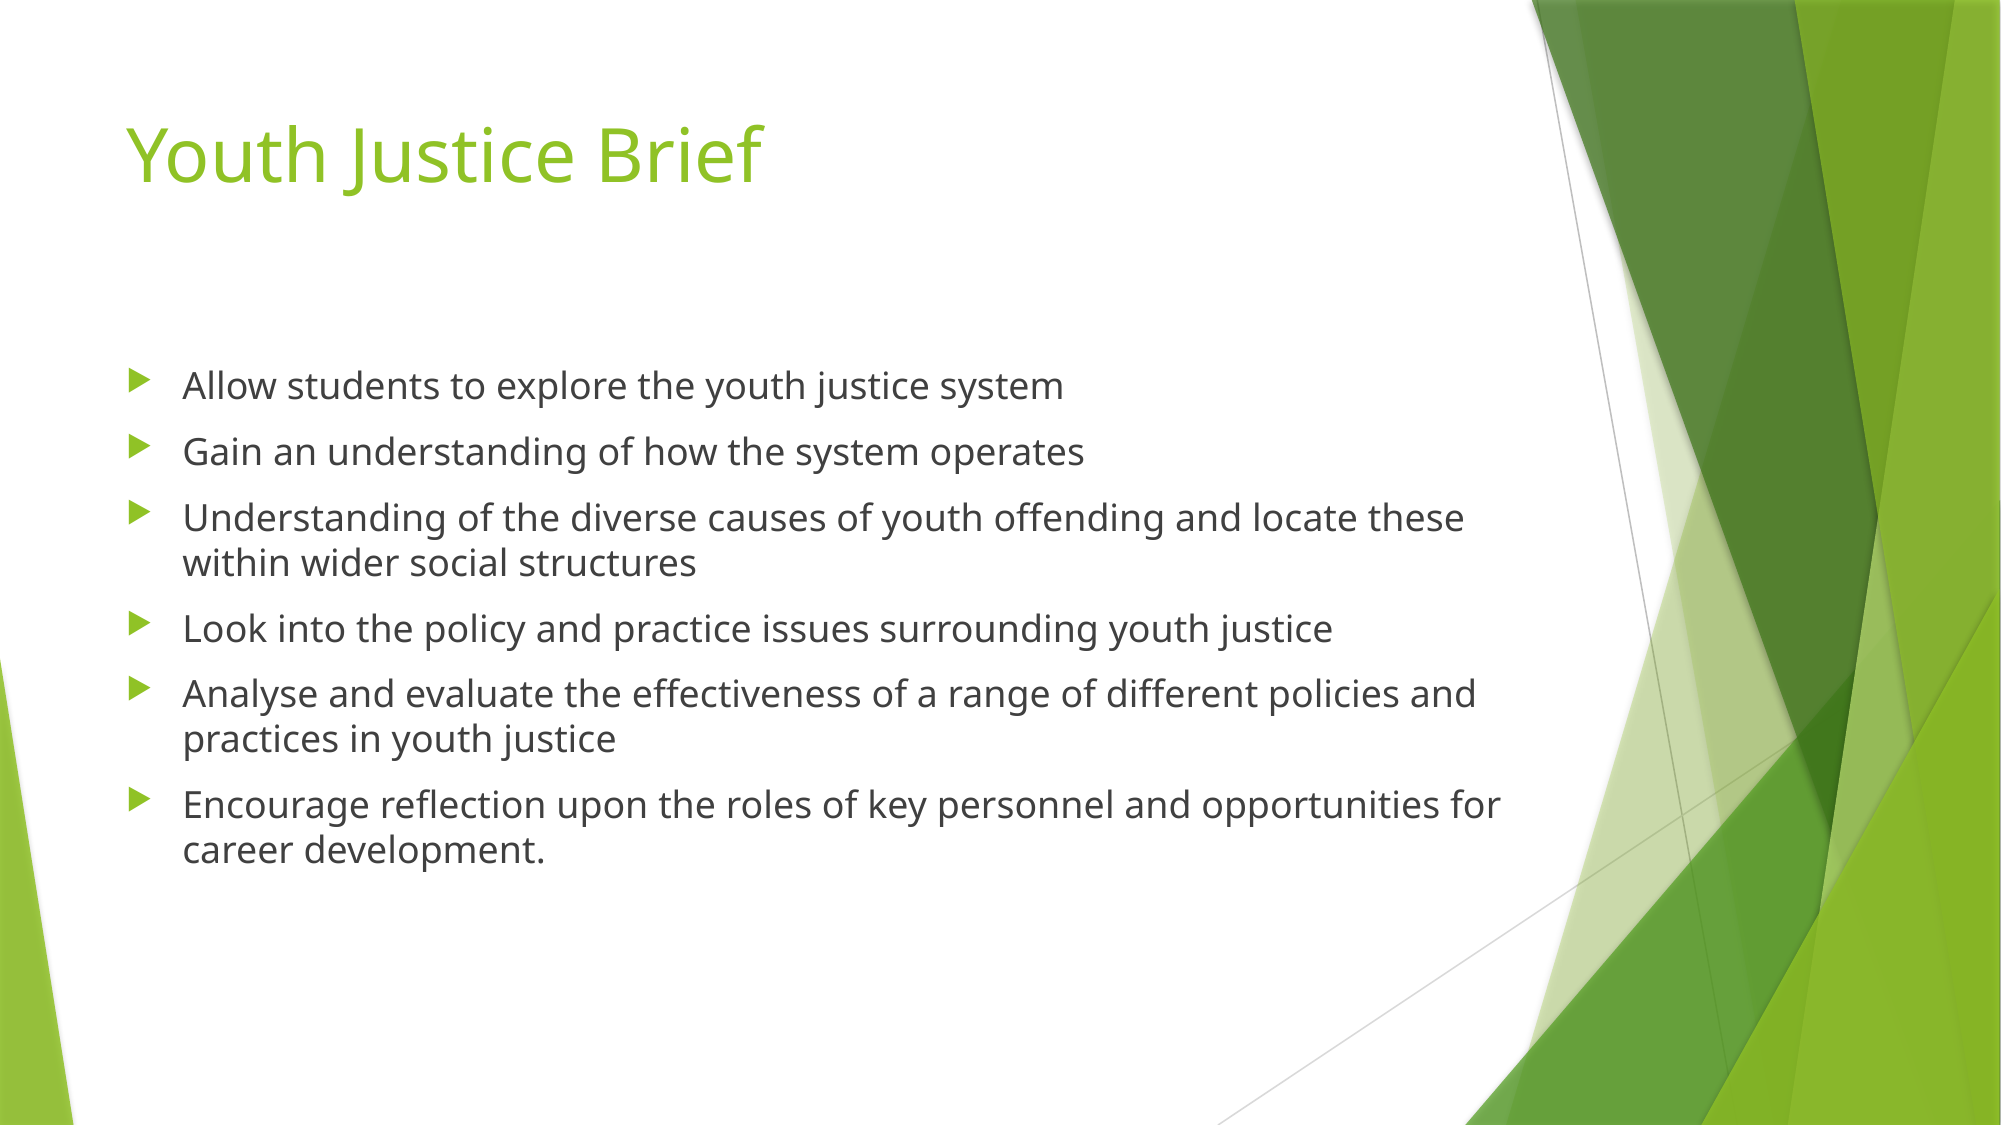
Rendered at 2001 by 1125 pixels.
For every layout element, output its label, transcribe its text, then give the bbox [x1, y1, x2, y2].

title Youth Justice Brief [111, 99, 1522, 317]
list Allow students to explore the youth justice system Gain an understanding of how the system operates Understanding of the diverse causes of youth offending and locate these within wider social structures Look into the policy and practice issues surrounding youth justice Analyse and evaluate the effectiveness of a range of different policies and practices in youth justice Encourage reflection upon the roles of key personnel and opportunities for career development. [111, 354, 1522, 992]
